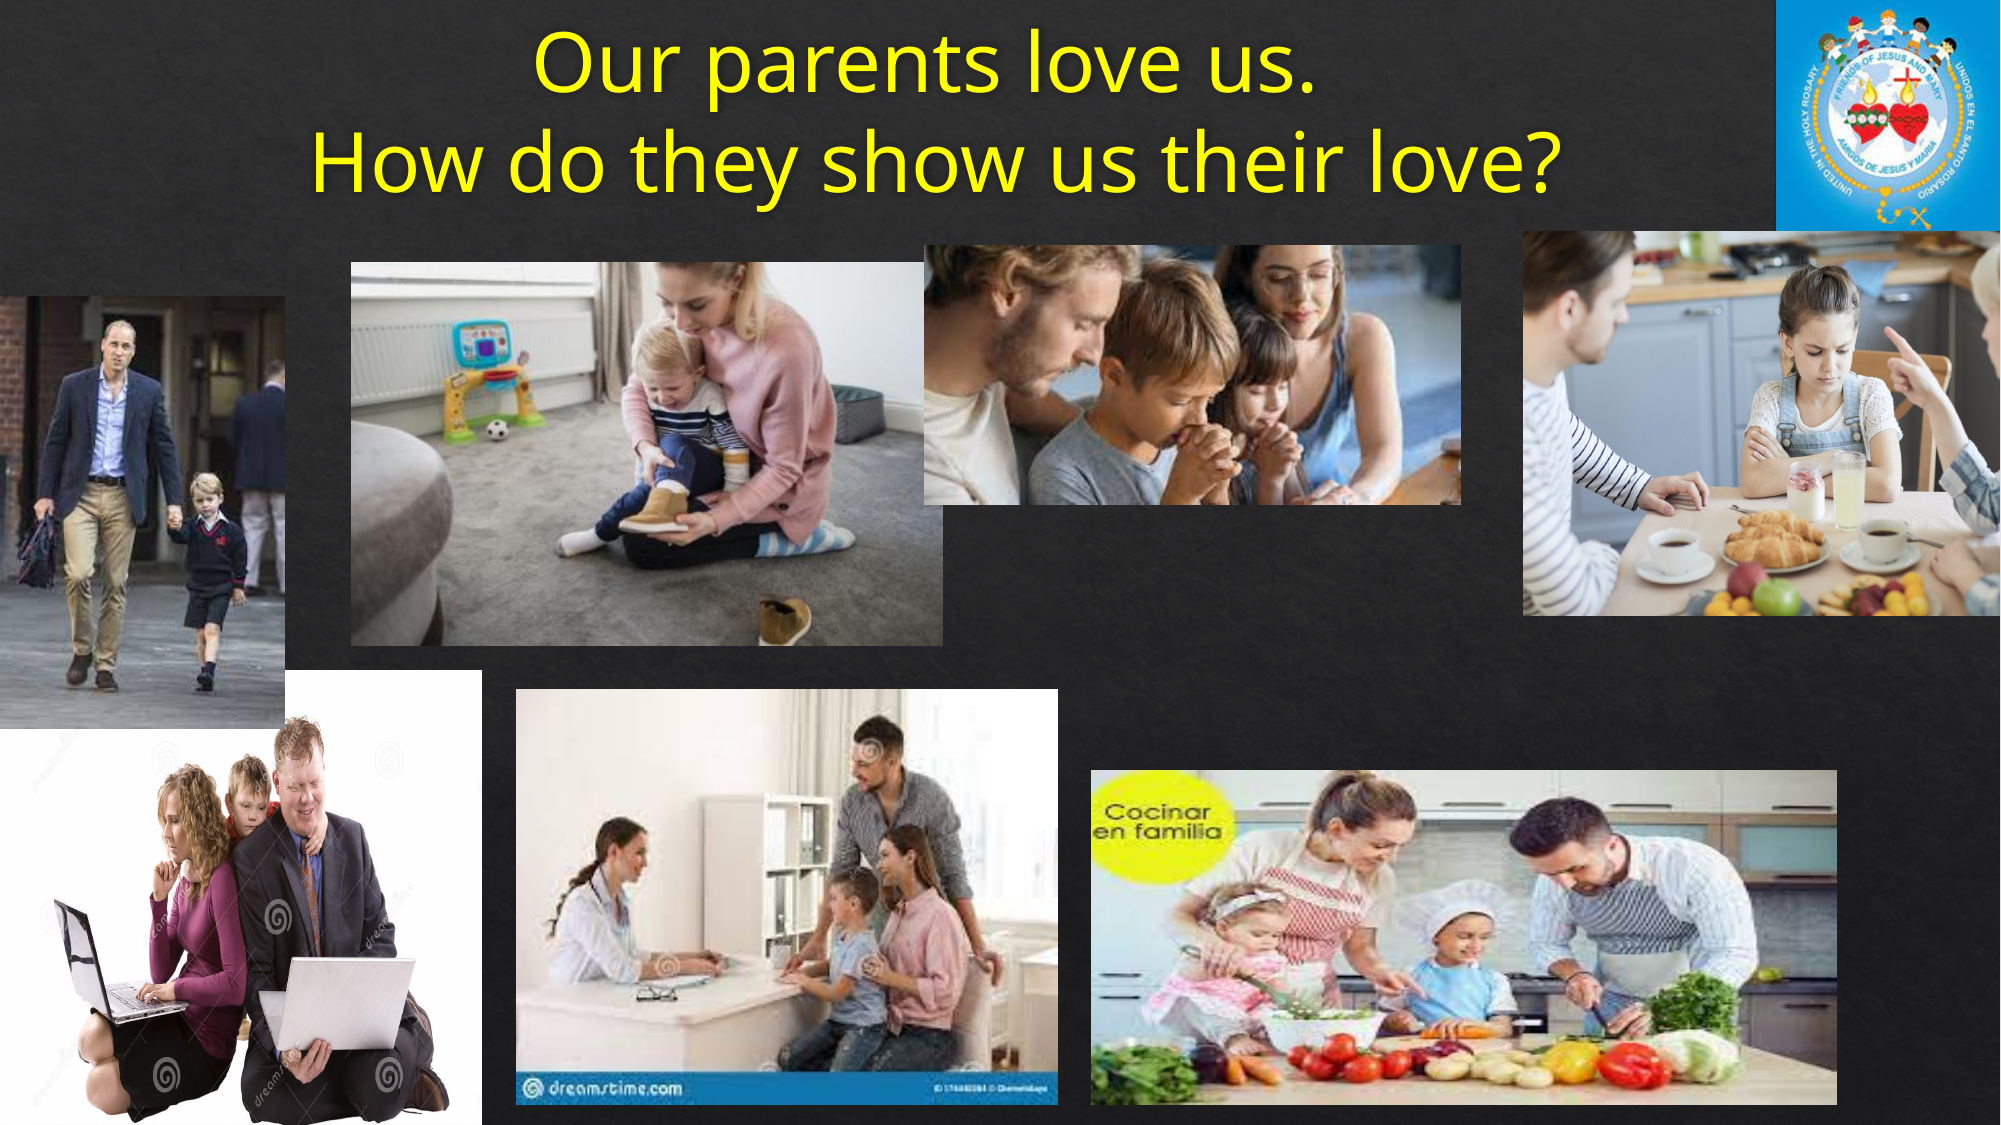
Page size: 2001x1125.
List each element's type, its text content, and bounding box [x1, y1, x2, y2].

picture [0, 296, 482, 1125]
picture [515, 689, 1058, 1105]
picture [1522, 231, 2000, 616]
picture [1091, 770, 1837, 1105]
picture [351, 245, 1462, 647]
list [1776, 0, 2000, 227]
title Our parents love us. How do they show us their love? [137, 0, 1735, 218]
